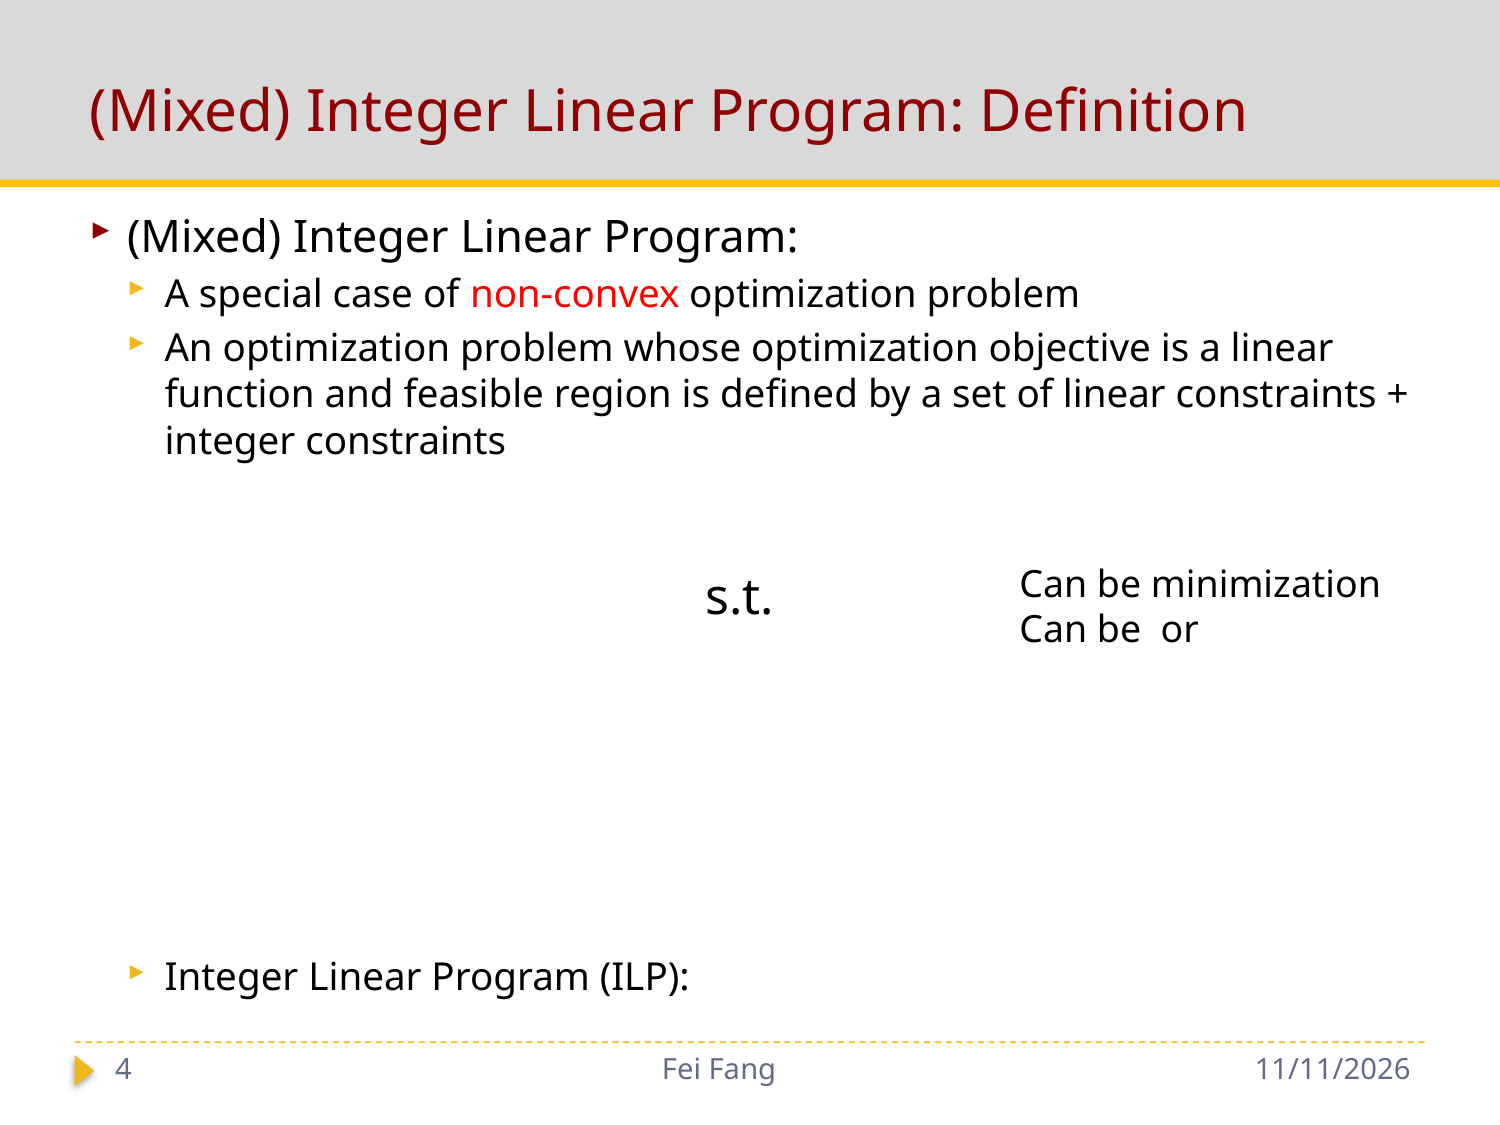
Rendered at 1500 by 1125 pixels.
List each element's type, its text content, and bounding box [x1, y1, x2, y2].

slide_number 4 [100, 1042, 235, 1103]
footer Fei Fang [235, 1042, 1205, 1103]
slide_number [1205, 1042, 1426, 1103]
title (Mixed) Integer Linear Program: Definition [75, 24, 1425, 151]
